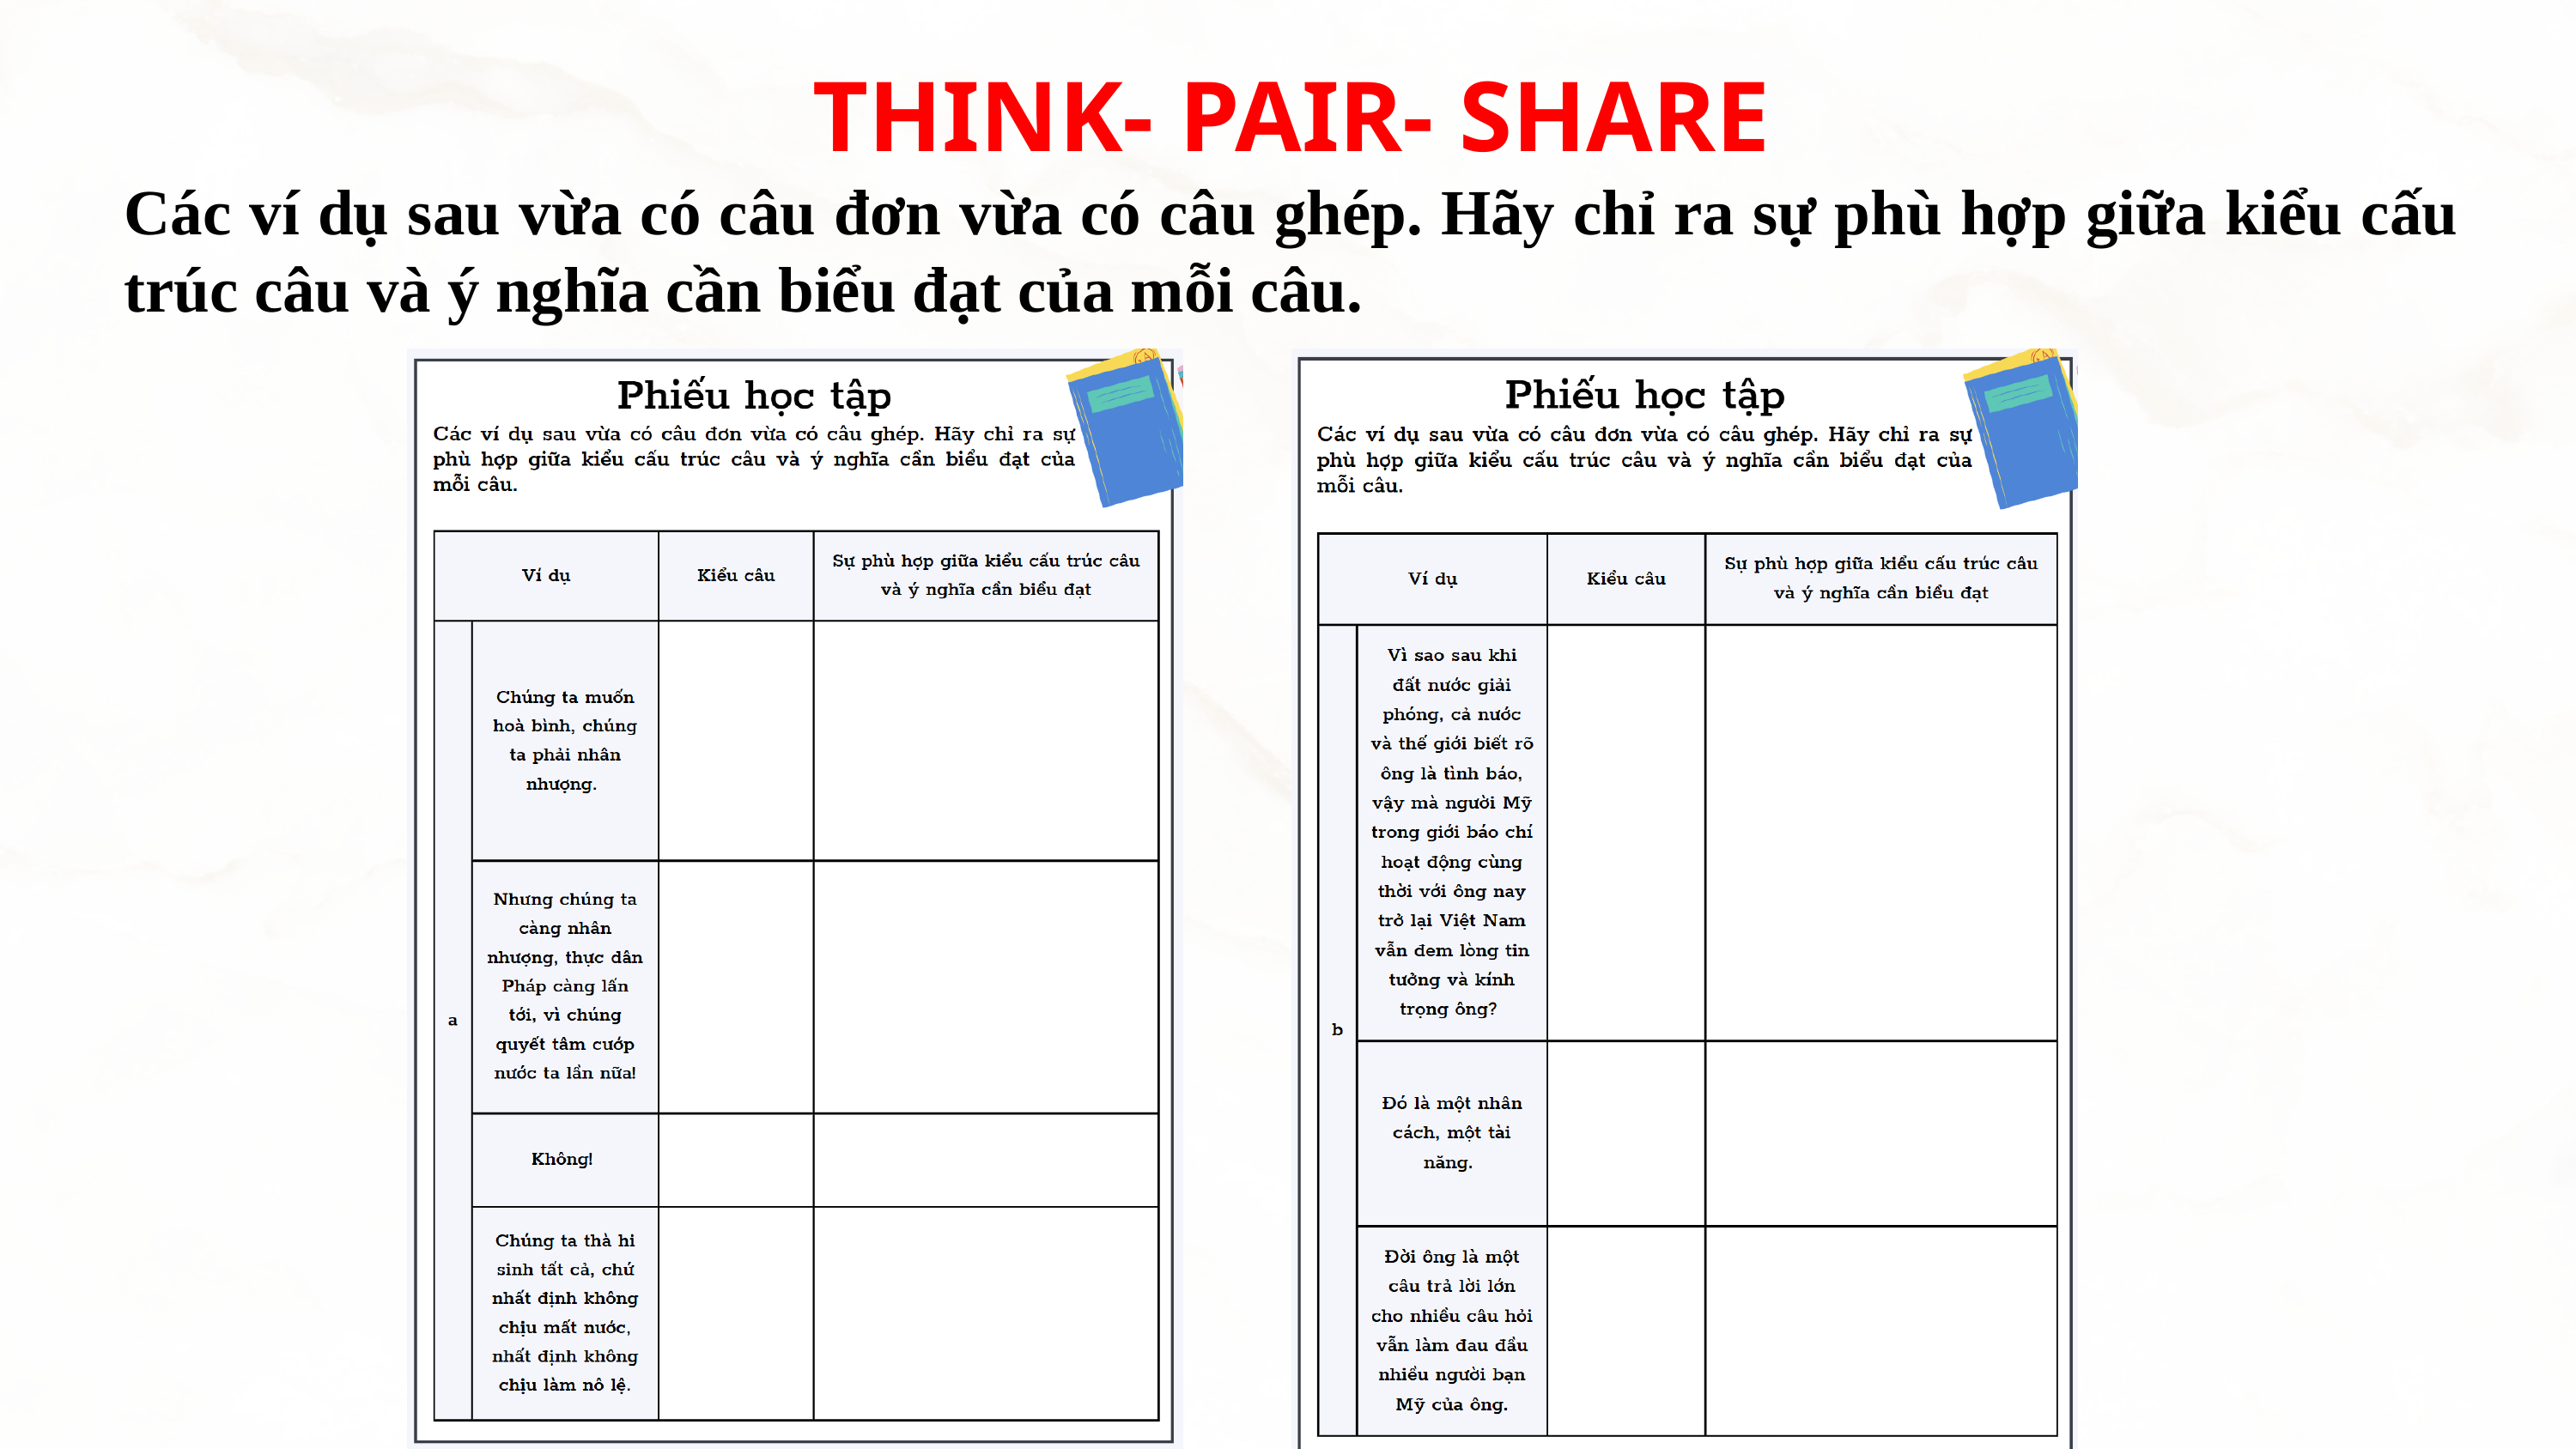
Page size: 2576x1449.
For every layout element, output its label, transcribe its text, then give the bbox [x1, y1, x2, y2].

picture [407, 348, 1183, 1449]
text_box THINK- PAIR- SHARE Các ví dụ sau vừa có câu đơn vừa có câu ghép. Hãy chỉ ra sự phù hợp giữa kiểu cấu trúc câu và ý nghĩa cần biểu đạt của mỗi câu. [111, 48, 2473, 331]
picture [1291, 348, 2078, 1449]
